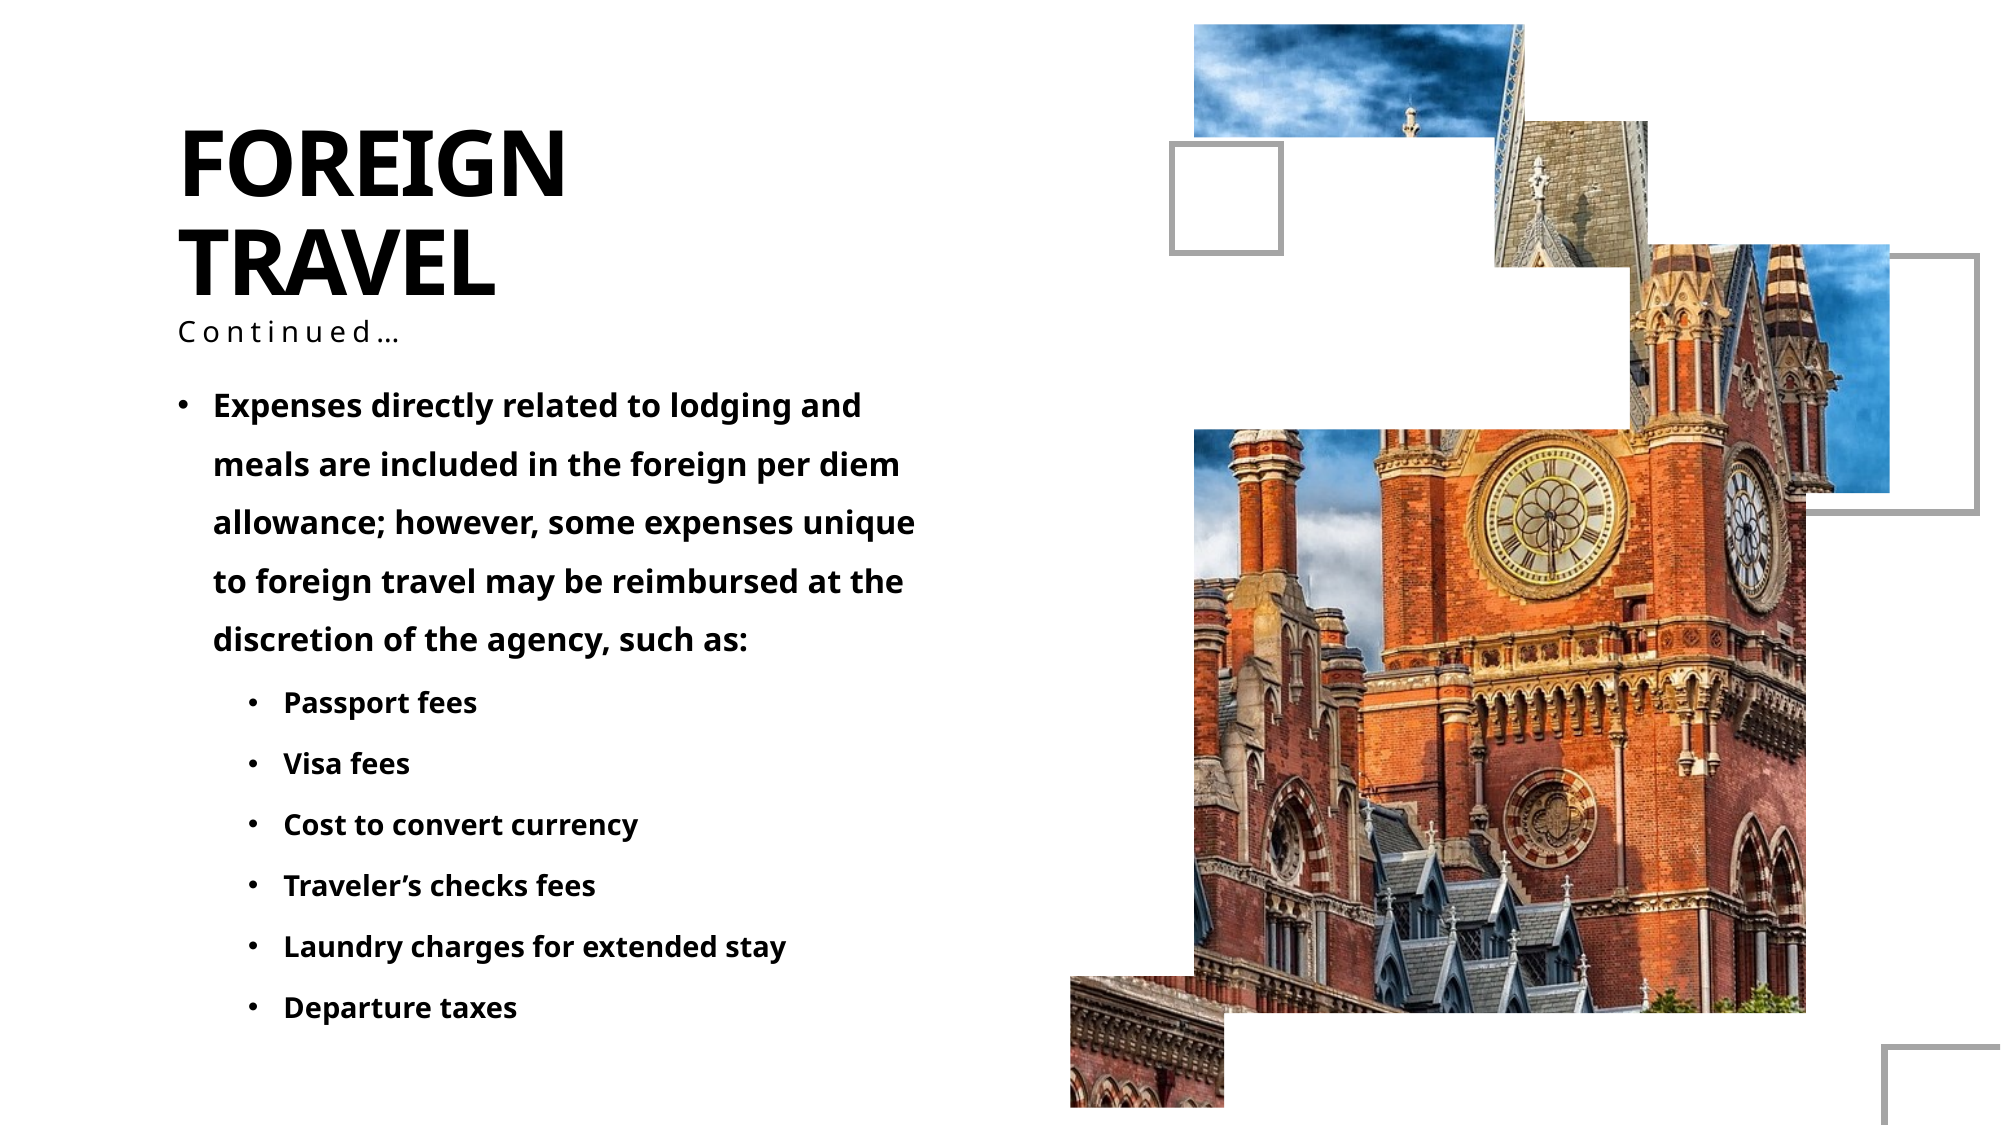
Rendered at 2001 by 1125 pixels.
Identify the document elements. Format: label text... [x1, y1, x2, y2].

text_box FOREIGN TRAVEL [177, 93, 836, 309]
picture [1070, 24, 1890, 1108]
text_box Continued… [177, 309, 836, 358]
list Expenses directly related to lodging and meals are included in the foreign per diem allowance; however, some expenses unique to foreign travel may be reimbursed at the discretion of the agency, such as: Passport fees Visa fees Cost to convert currency Traveler’s checks fees Laundry charges for extended stay Departure taxes [177, 357, 941, 1055]
